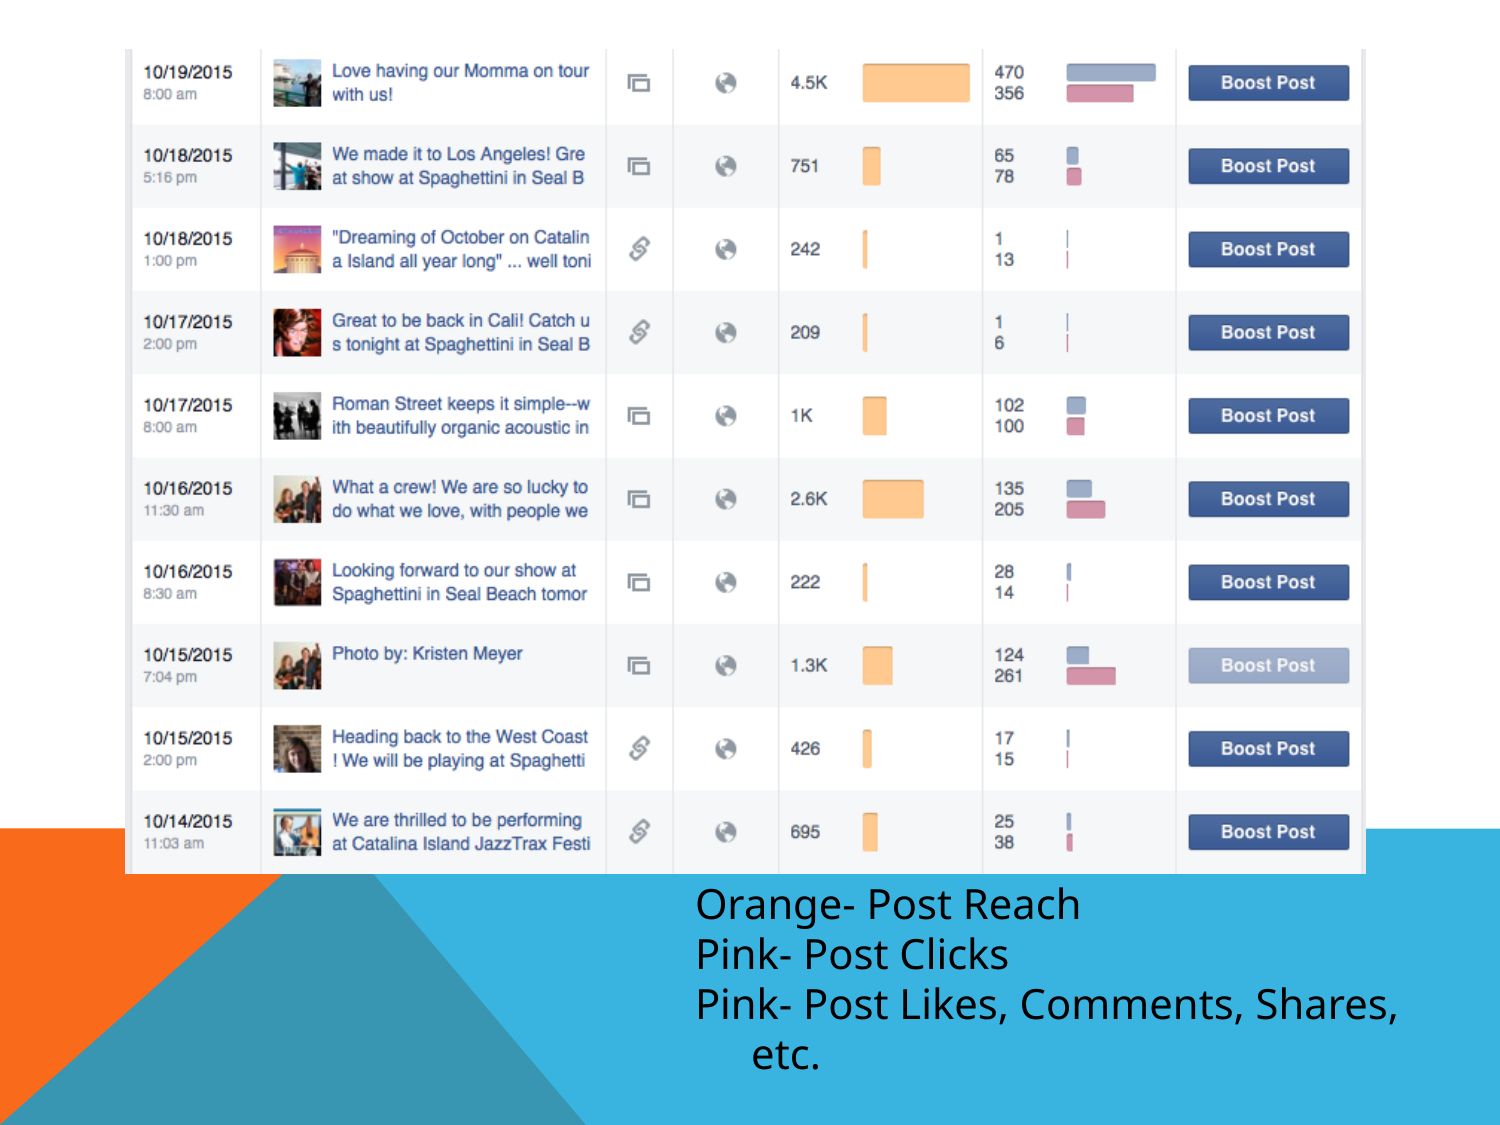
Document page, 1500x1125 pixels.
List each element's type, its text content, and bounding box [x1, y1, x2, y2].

picture [125, 48, 1366, 875]
list Orange- Post Reach Pink- Post Clicks Pink- Post Likes, Comments, Shares, etc. [679, 862, 1425, 1063]
